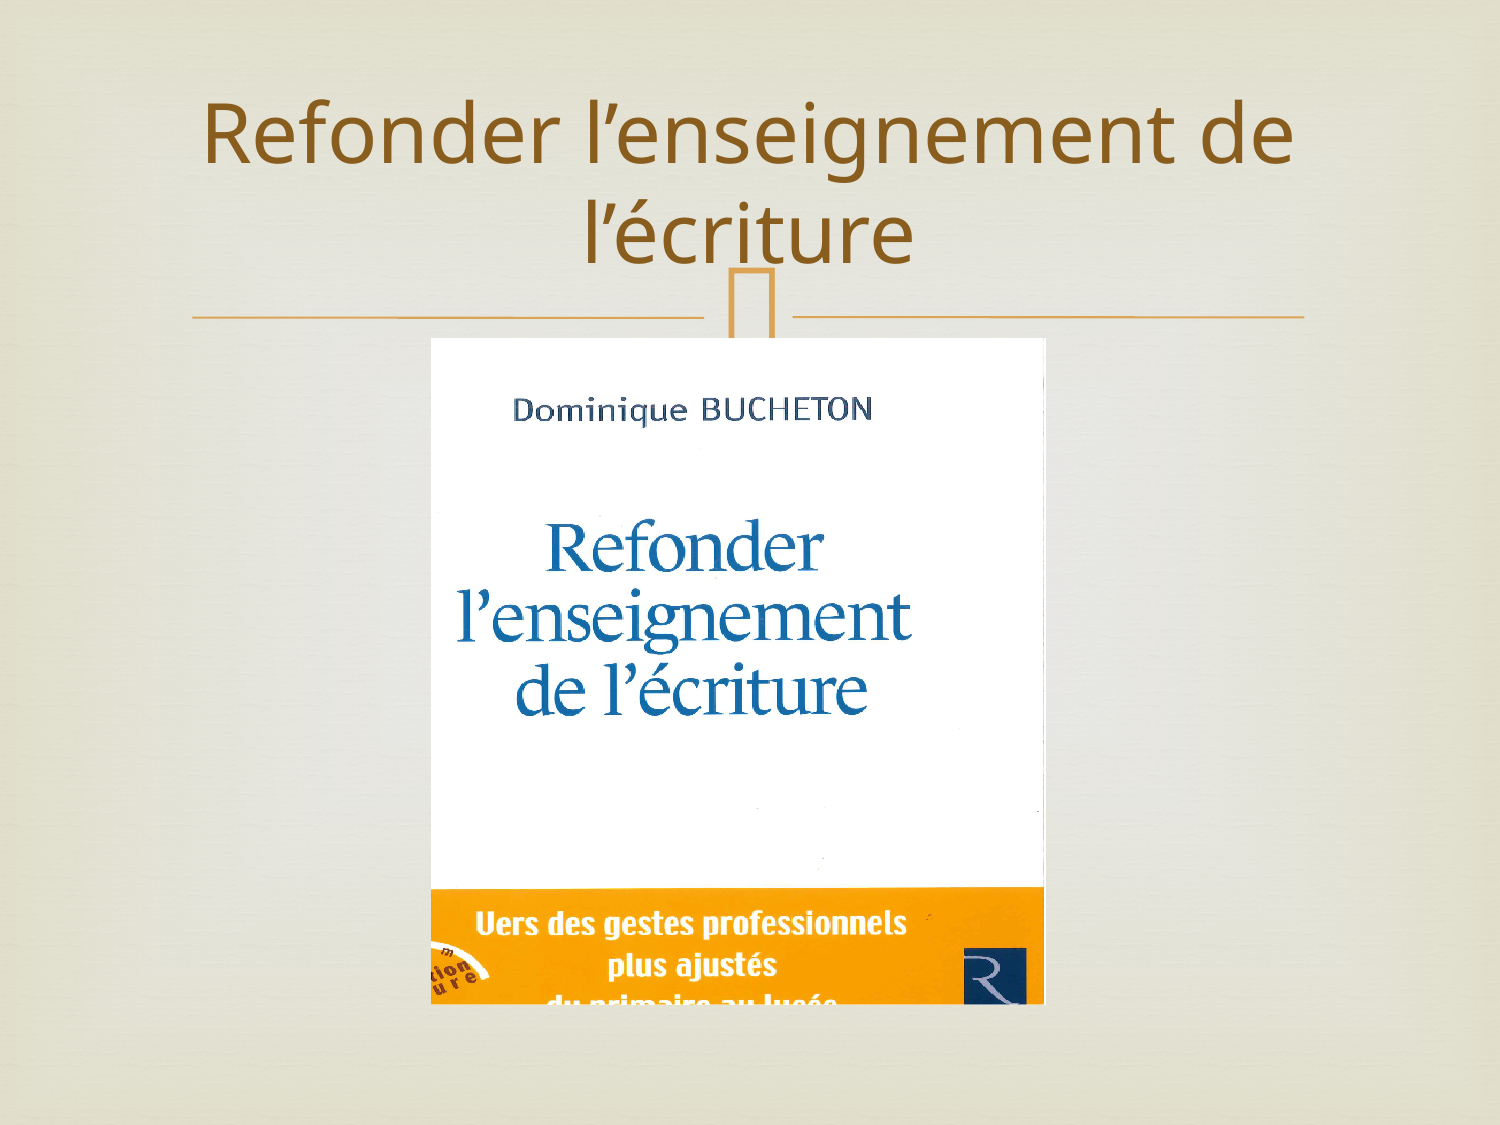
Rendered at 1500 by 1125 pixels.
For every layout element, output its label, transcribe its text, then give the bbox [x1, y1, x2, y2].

title Refonder l’enseignement de l’écriture [112, 93, 1386, 267]
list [430, 337, 1046, 1006]
